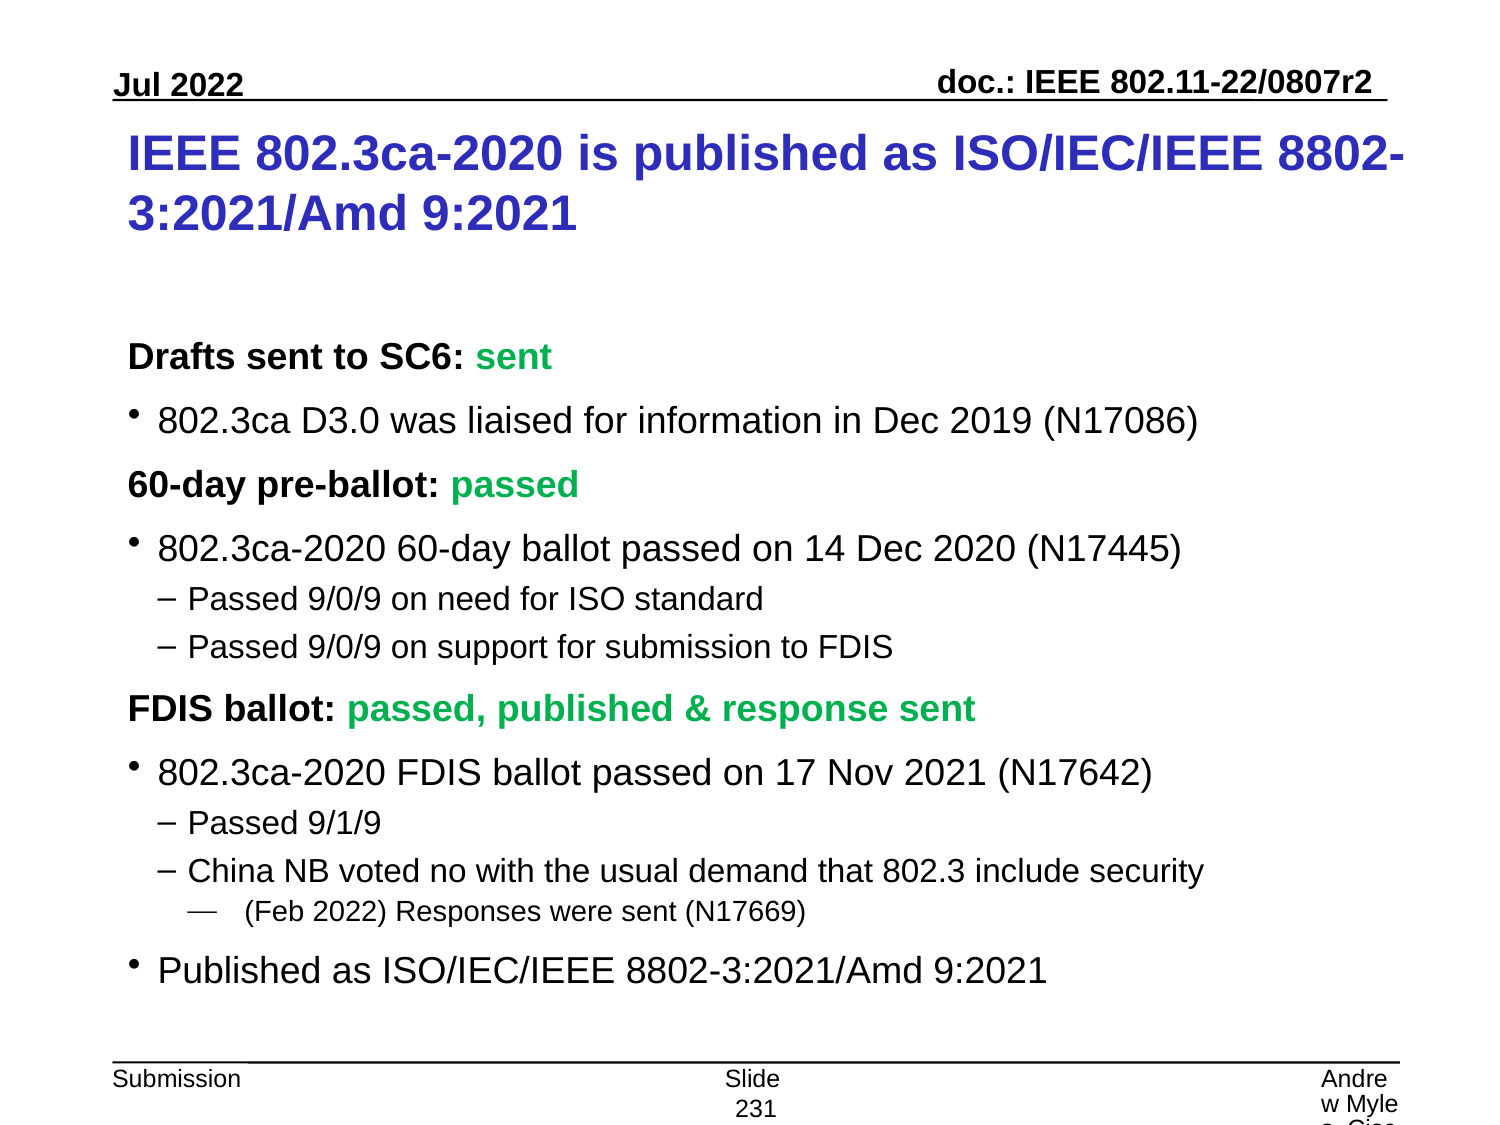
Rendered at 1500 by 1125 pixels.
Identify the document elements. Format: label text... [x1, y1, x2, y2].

slide_number Slide 231 [709, 1061, 803, 1093]
list Drafts sent to SC6: sent 802.3ca D3.0 was liaised for information in Dec 2019 (N17086) 60-day pre-ballot: passed 802.3ca-2020 60-day ballot passed on 14 Dec 2020 (N17445) Passed 9/0/9 on need for ISO standard Passed 9/0/9 on support for submission to FDIS FDIS ballot: passed, published & response sent 802.3ca-2020 FDIS ballot passed on 17 Nov 2021 (N17642) Passed 9/1/9 China NB voted no with the usual demand that 802.3 include security (Feb 2022) Responses were sent (N17669) Published as ISO/IEC/IEEE 8802-3:2021/Amd 9:2021 [112, 324, 1388, 1000]
footer Andrew Myles, Cisco [1320, 1061, 1402, 1093]
title IEEE 802.3ca-2020 is published as ISO/IEC/IEEE 8802-3:2021/Amd 9:2021 [112, 112, 1463, 288]
